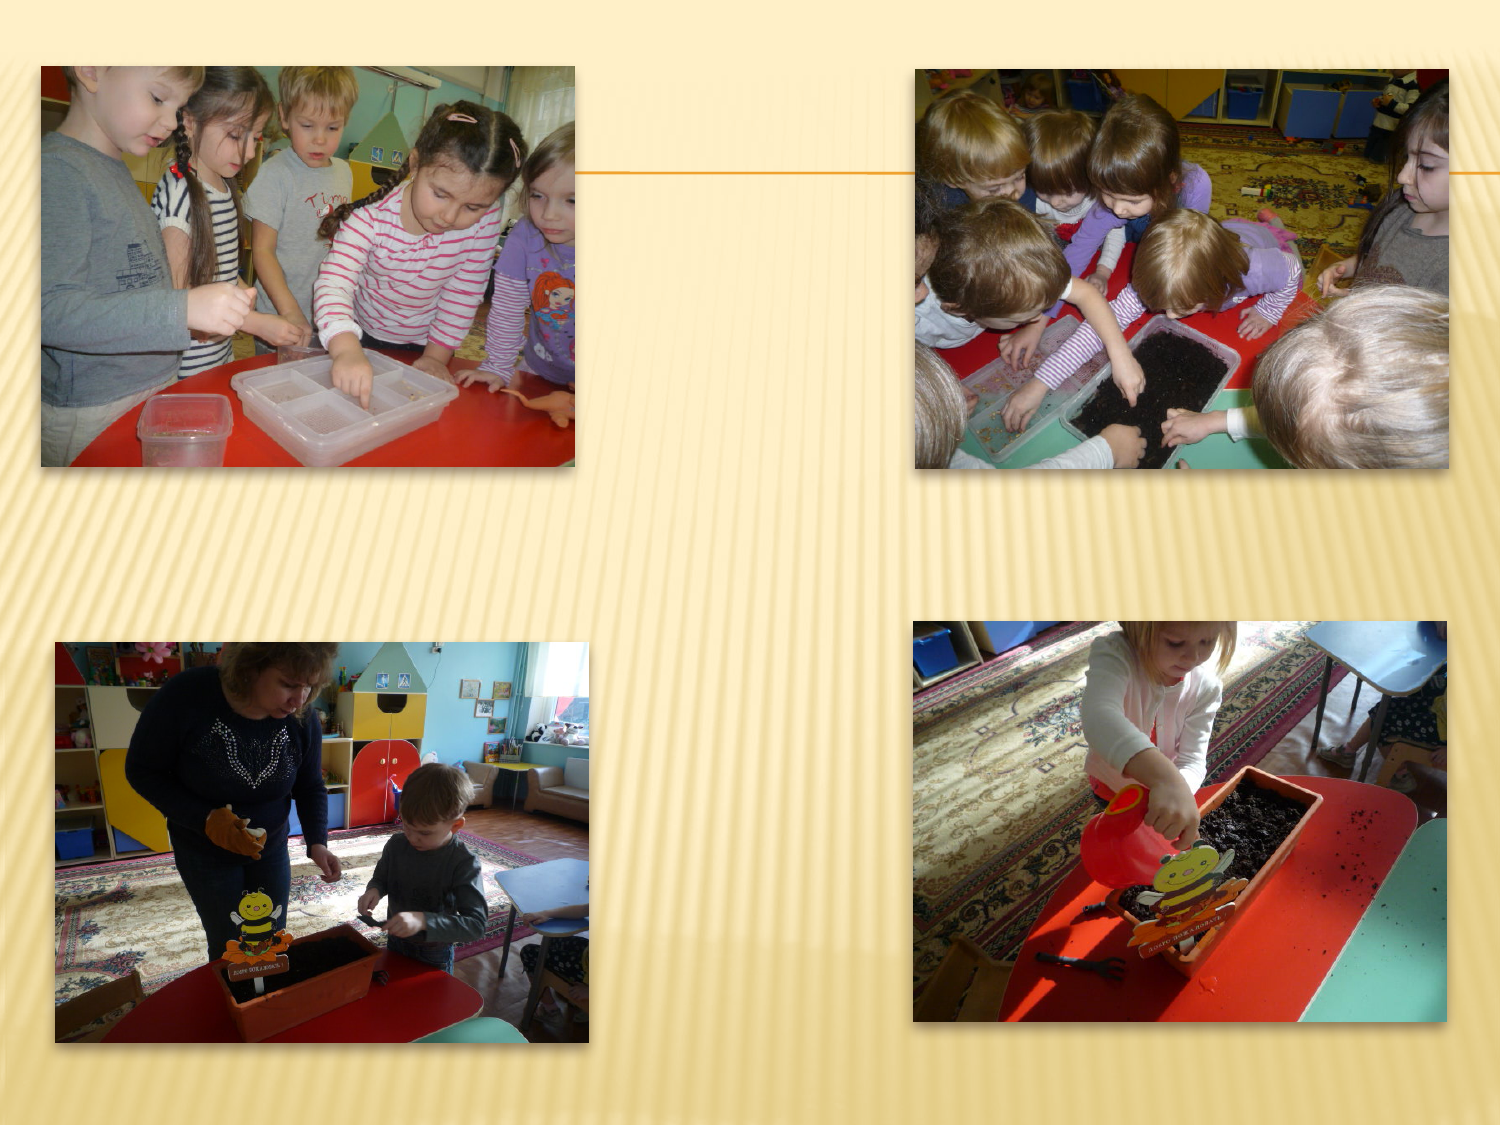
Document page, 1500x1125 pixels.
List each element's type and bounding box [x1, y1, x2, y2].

picture [40, 66, 575, 467]
picture [55, 642, 590, 1044]
picture [913, 621, 1448, 1022]
picture [915, 68, 1449, 470]
